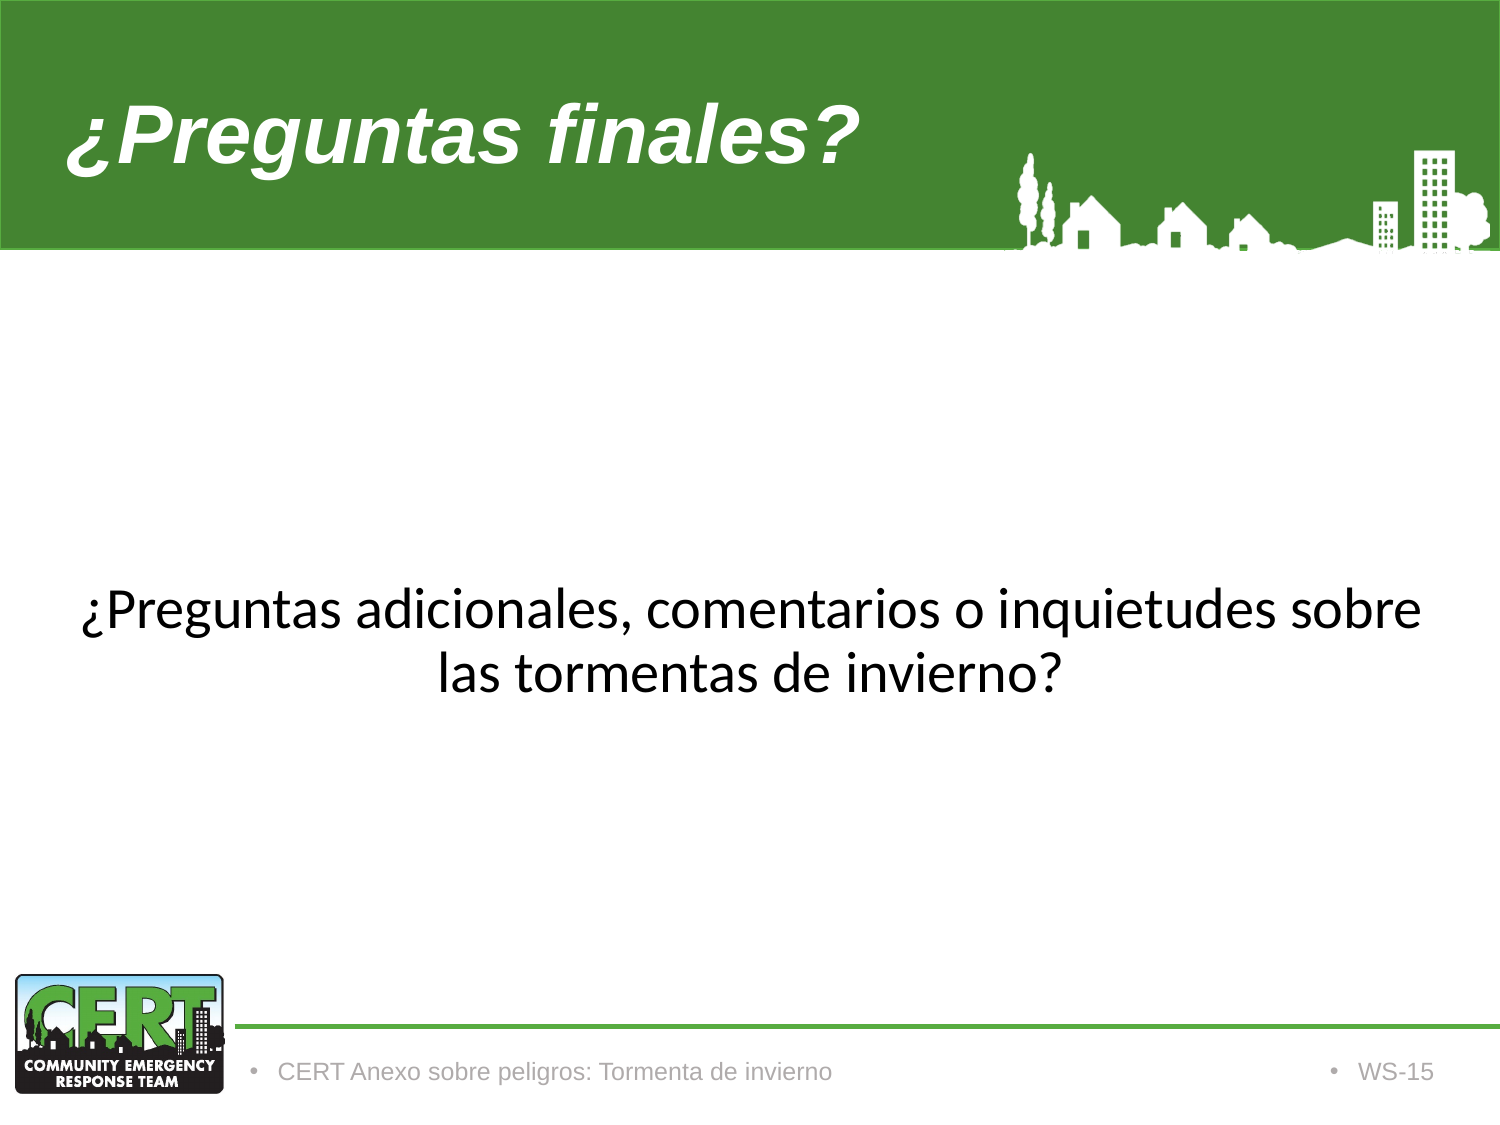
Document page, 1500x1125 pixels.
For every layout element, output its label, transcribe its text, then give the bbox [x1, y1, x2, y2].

list ¿Preguntas adicionales, comentarios o inquietudes sobre las tormentas de invierno? [51, 249, 1451, 1034]
picture [1009, 143, 1500, 254]
list CERT Anexo sobre peligros: Tormenta de invierno [234, 1047, 963, 1098]
list WS-15 [1153, 1047, 1450, 1098]
title ¿Preguntas finales? [51, 52, 1005, 220]
picture [14, 973, 225, 1094]
